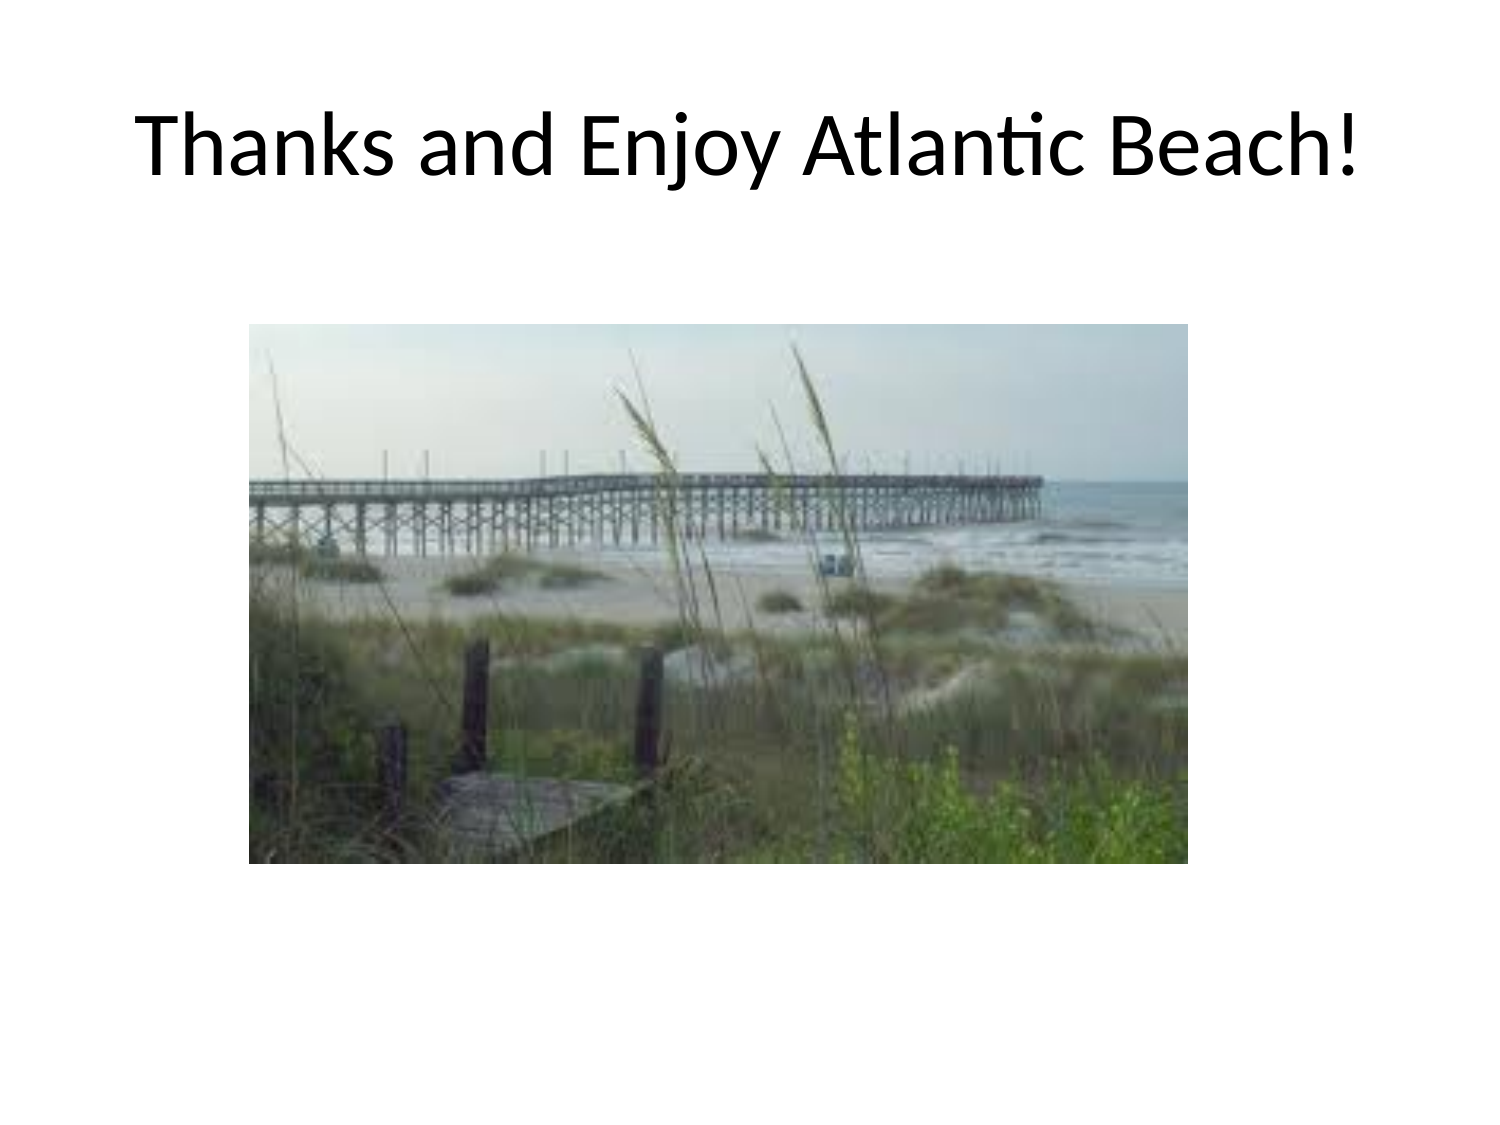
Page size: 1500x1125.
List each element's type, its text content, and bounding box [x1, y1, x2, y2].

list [249, 324, 1188, 864]
title Thanks and Enjoy Atlantic Beach! [75, 45, 1425, 233]
